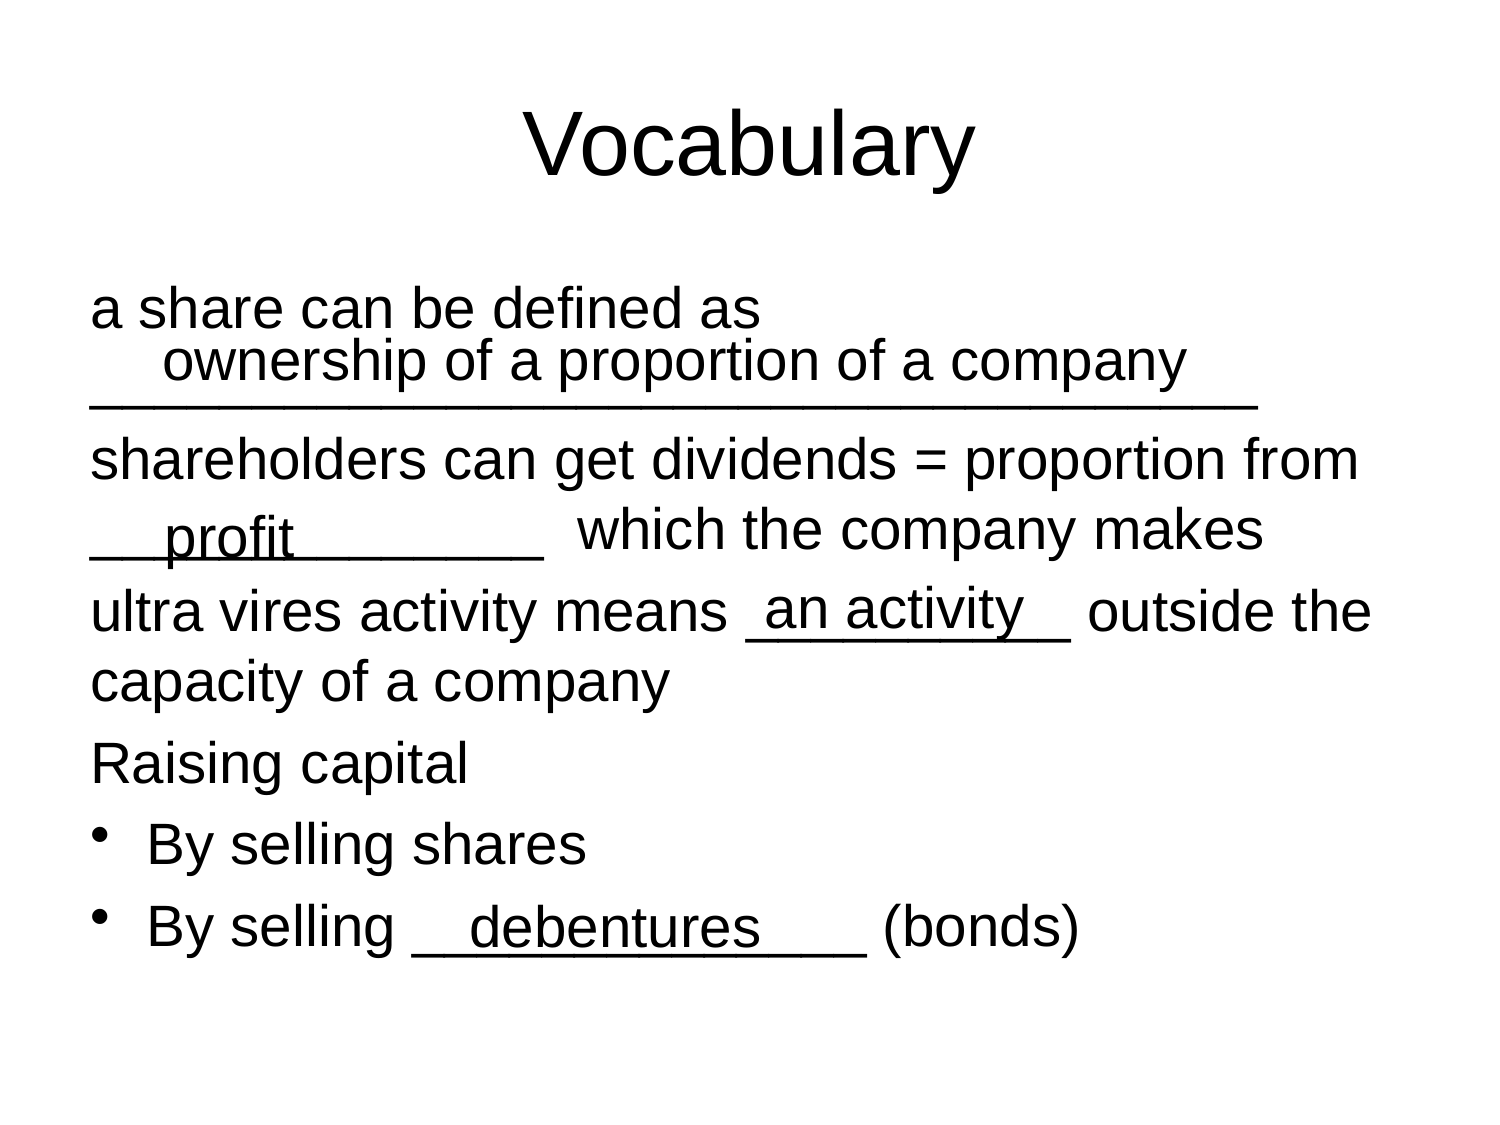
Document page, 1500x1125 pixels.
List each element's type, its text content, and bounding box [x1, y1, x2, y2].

text_box profit [149, 491, 384, 577]
text_box debentures [454, 881, 836, 967]
list a share can be defined as ____________________________________ shareholders can get dividends = proportion from ______________ ­­­­­­­­­­­­­ which the company makes ultra vires activity means __________ outside the capacity of a company Raising capital By selling shares By selling ­______________ (bonds) [75, 262, 1425, 1005]
text_box an activity [750, 562, 1081, 648]
title Vocabulary [75, 45, 1425, 233]
text_box ownership of a proportion of a company [147, 314, 1329, 400]
